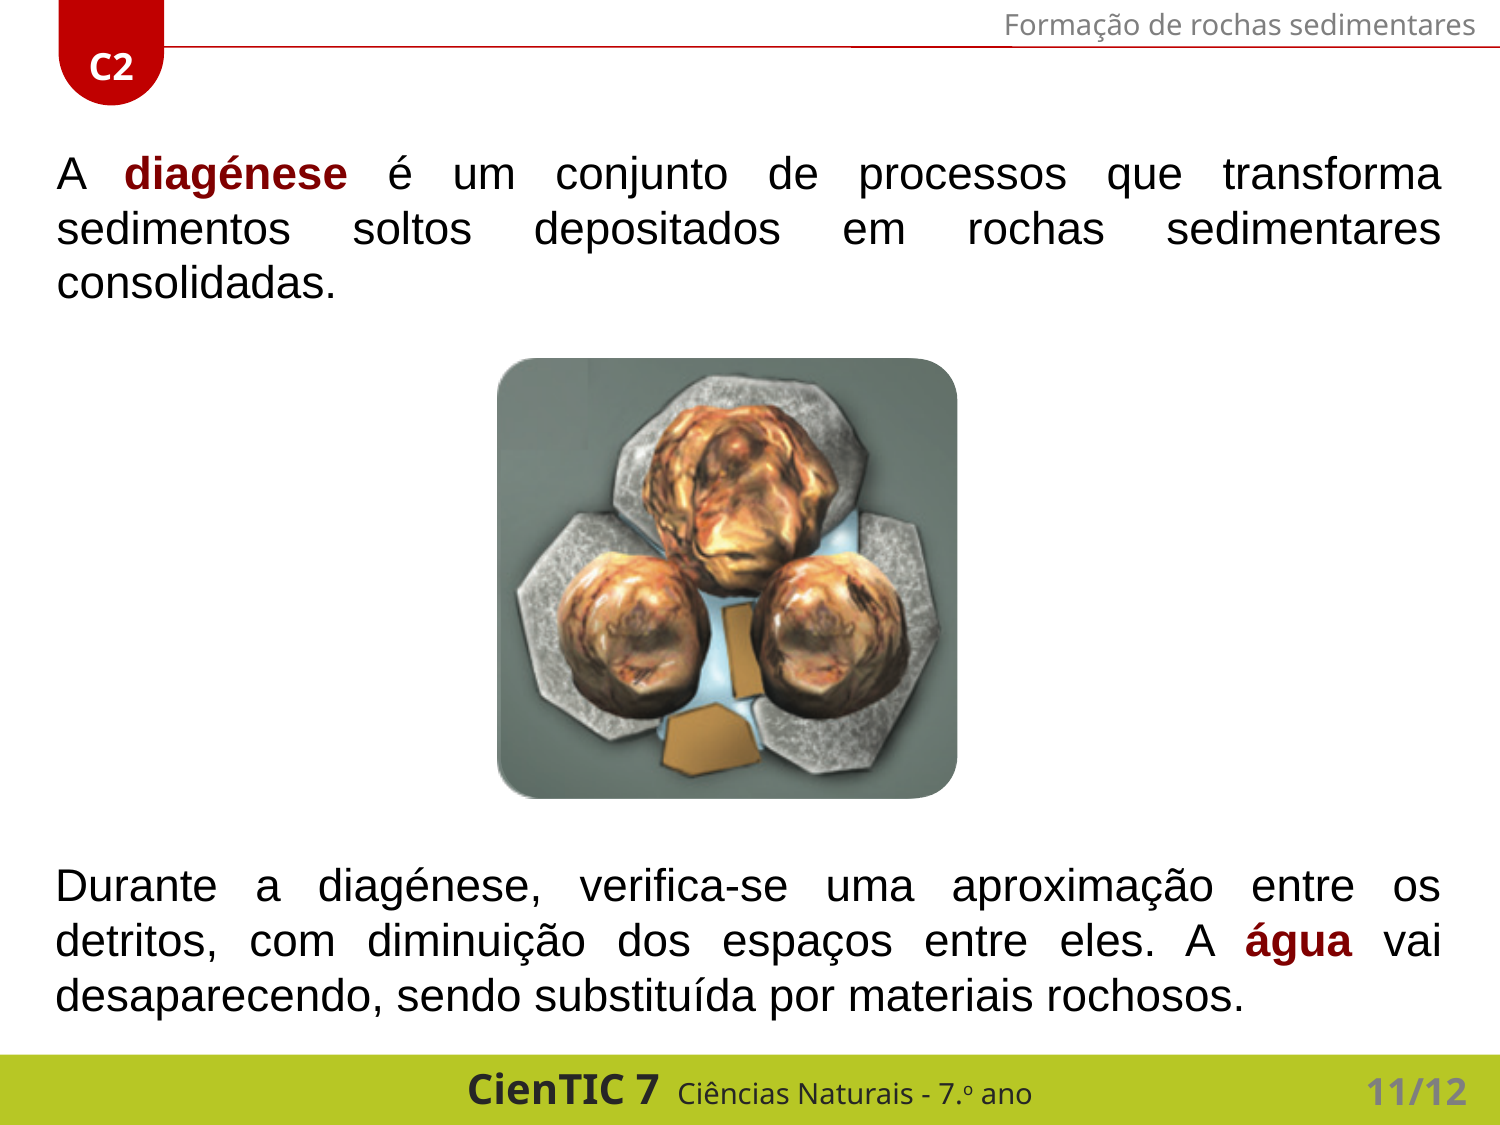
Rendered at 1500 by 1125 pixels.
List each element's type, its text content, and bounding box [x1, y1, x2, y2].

picture [497, 358, 958, 799]
text_box 11/12 [1347, 1060, 1486, 1121]
text_box A diagénese é um conjunto de processos que transforma sedimentos soltos depositados em rochas sedimentares consolidadas. [41, 135, 1457, 316]
text_box Durante a diagénese, verifica-se uma aproximação entre os detritos, com diminuição dos espaços entre eles. A água vai desaparecendo, sendo substituída por materiais rochosos. [40, 847, 1457, 1028]
